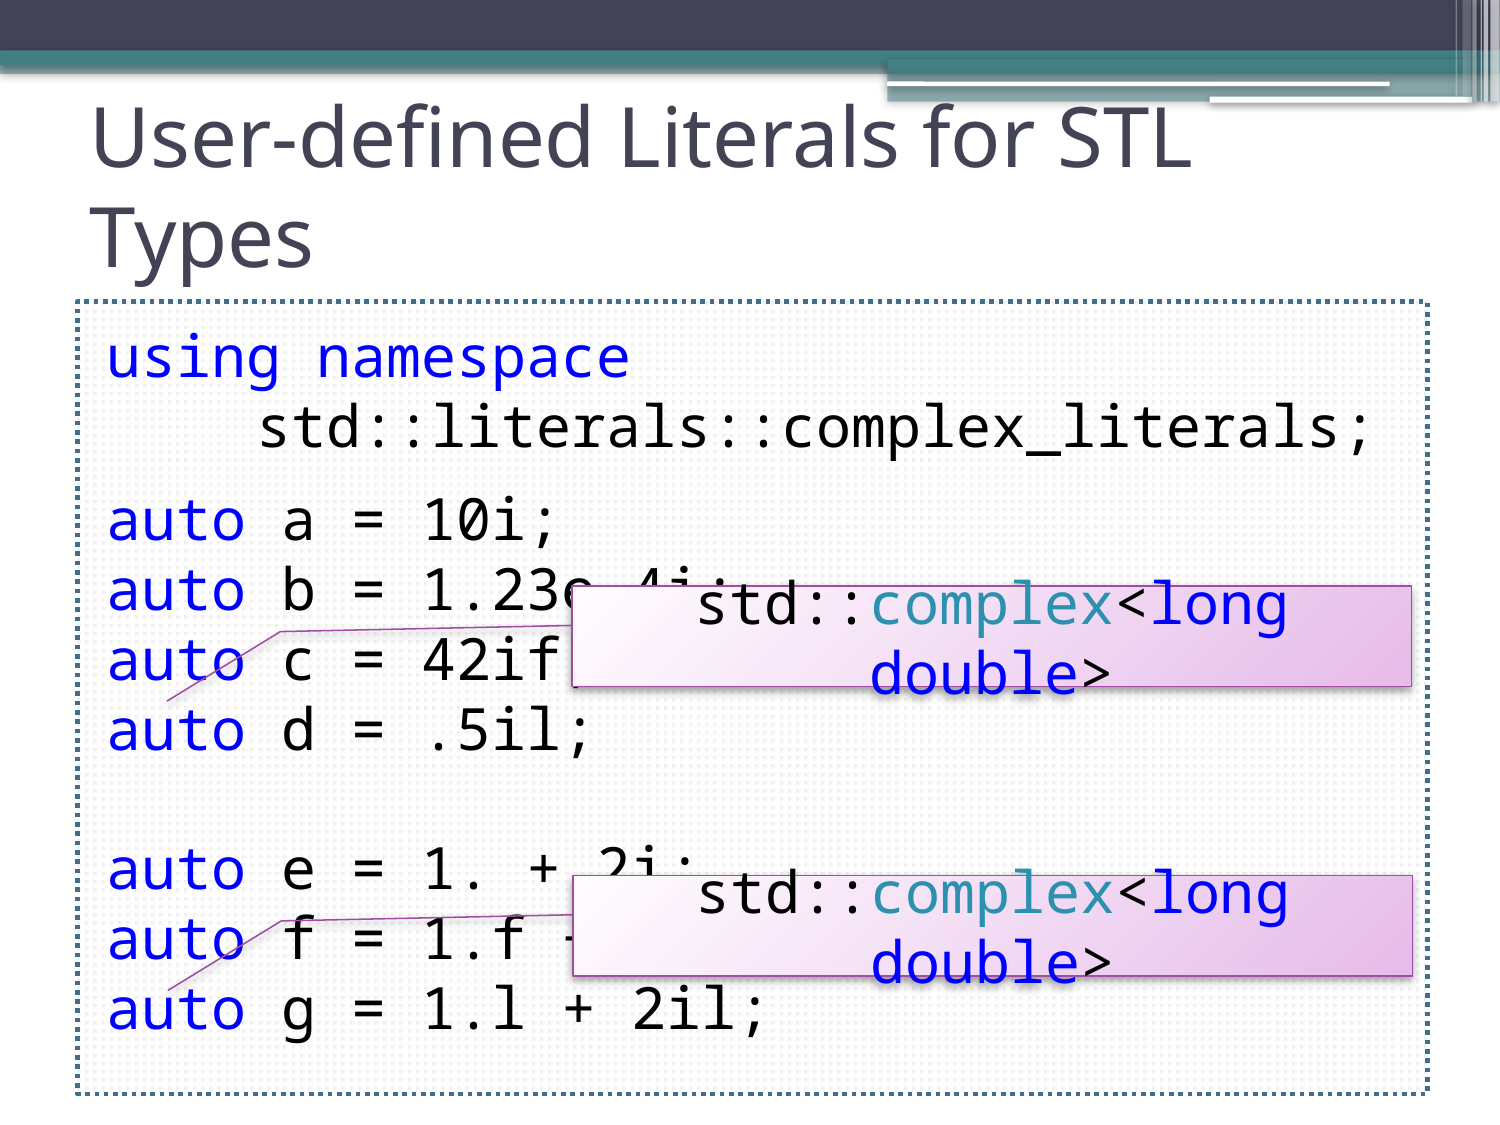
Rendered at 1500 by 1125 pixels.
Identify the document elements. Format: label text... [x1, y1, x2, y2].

text_box std::complex<long double> [167, 875, 1413, 992]
text_box using namespace std::literals::complex_literals; auto a = 10i; auto b = 1.23e-4i; auto c = 42if; auto d = .5il; auto e = 1. + 2i; auto f = 1.f + 2i; auto g = 1.l + 2il; [77, 301, 1428, 1094]
text_box std::complex<long double> [166, 585, 1412, 702]
title User-defined Literals for STL Types [75, 96, 1425, 272]
